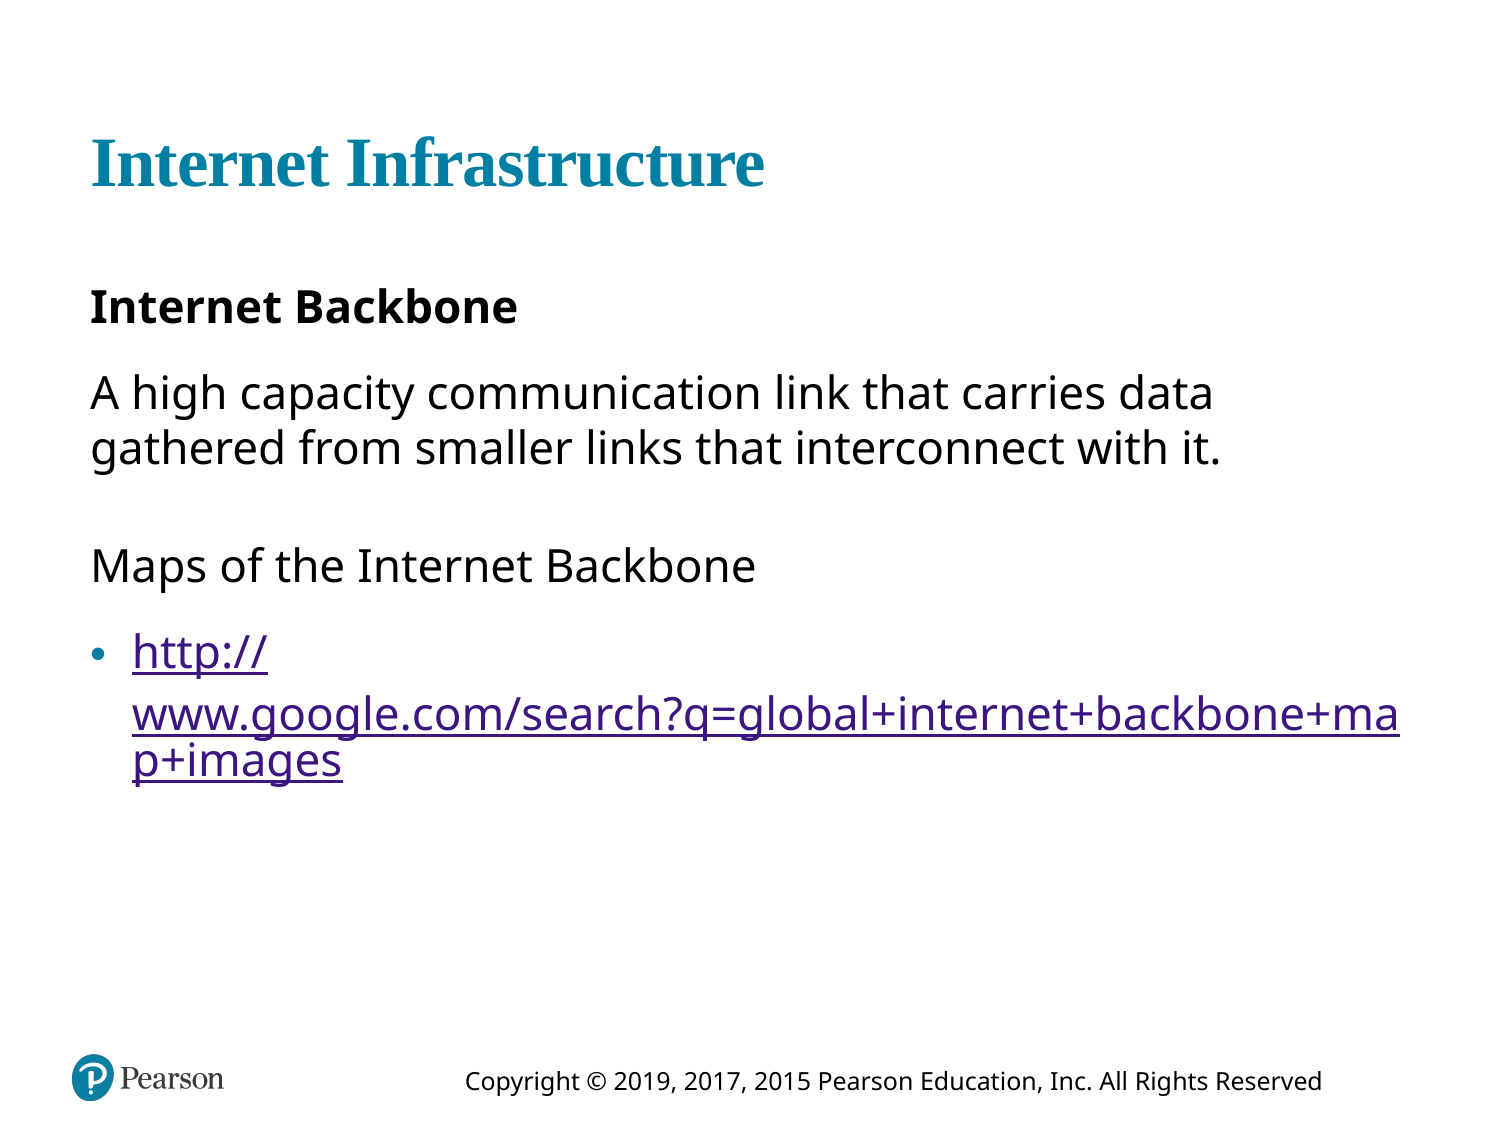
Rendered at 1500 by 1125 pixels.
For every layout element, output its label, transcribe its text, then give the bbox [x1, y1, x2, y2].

picture [72, 1054, 88, 1070]
list Internet Backbone A high capacity communication link that carries data gathered from smaller links that interconnect with it. Maps of the Internet Backbone http://www.google.com/search?q=global+internet+backbone+map+images [75, 262, 1425, 931]
title Internet Infrastructure [75, 0, 1425, 216]
picture [80, 1063, 106, 1088]
picture [72, 1087, 83, 1101]
picture [98, 1054, 224, 1101]
